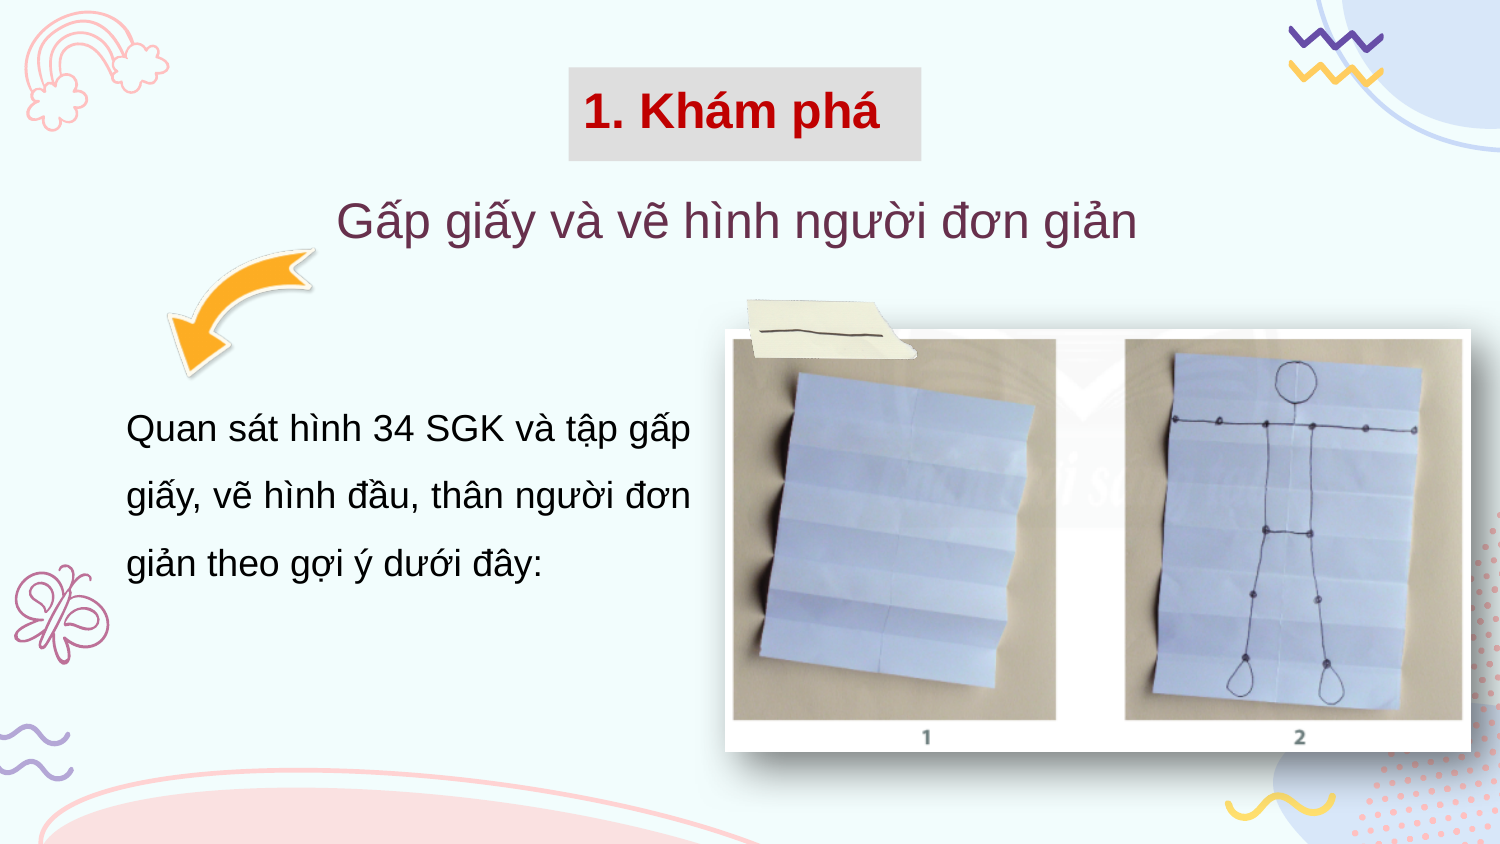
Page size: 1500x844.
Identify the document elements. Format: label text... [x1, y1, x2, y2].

picture [165, 235, 322, 394]
text_box Quan sát hình 34 SGK và tập gấp giấy, vẽ hình đầu, thân người đơn giản theo gợi ý dưới đây: [111, 374, 707, 592]
title 1. Khám phá [568, 67, 922, 162]
text_box Gấp giấy và vẽ hình người đơn giản [321, 180, 1168, 256]
picture [724, 281, 1471, 752]
